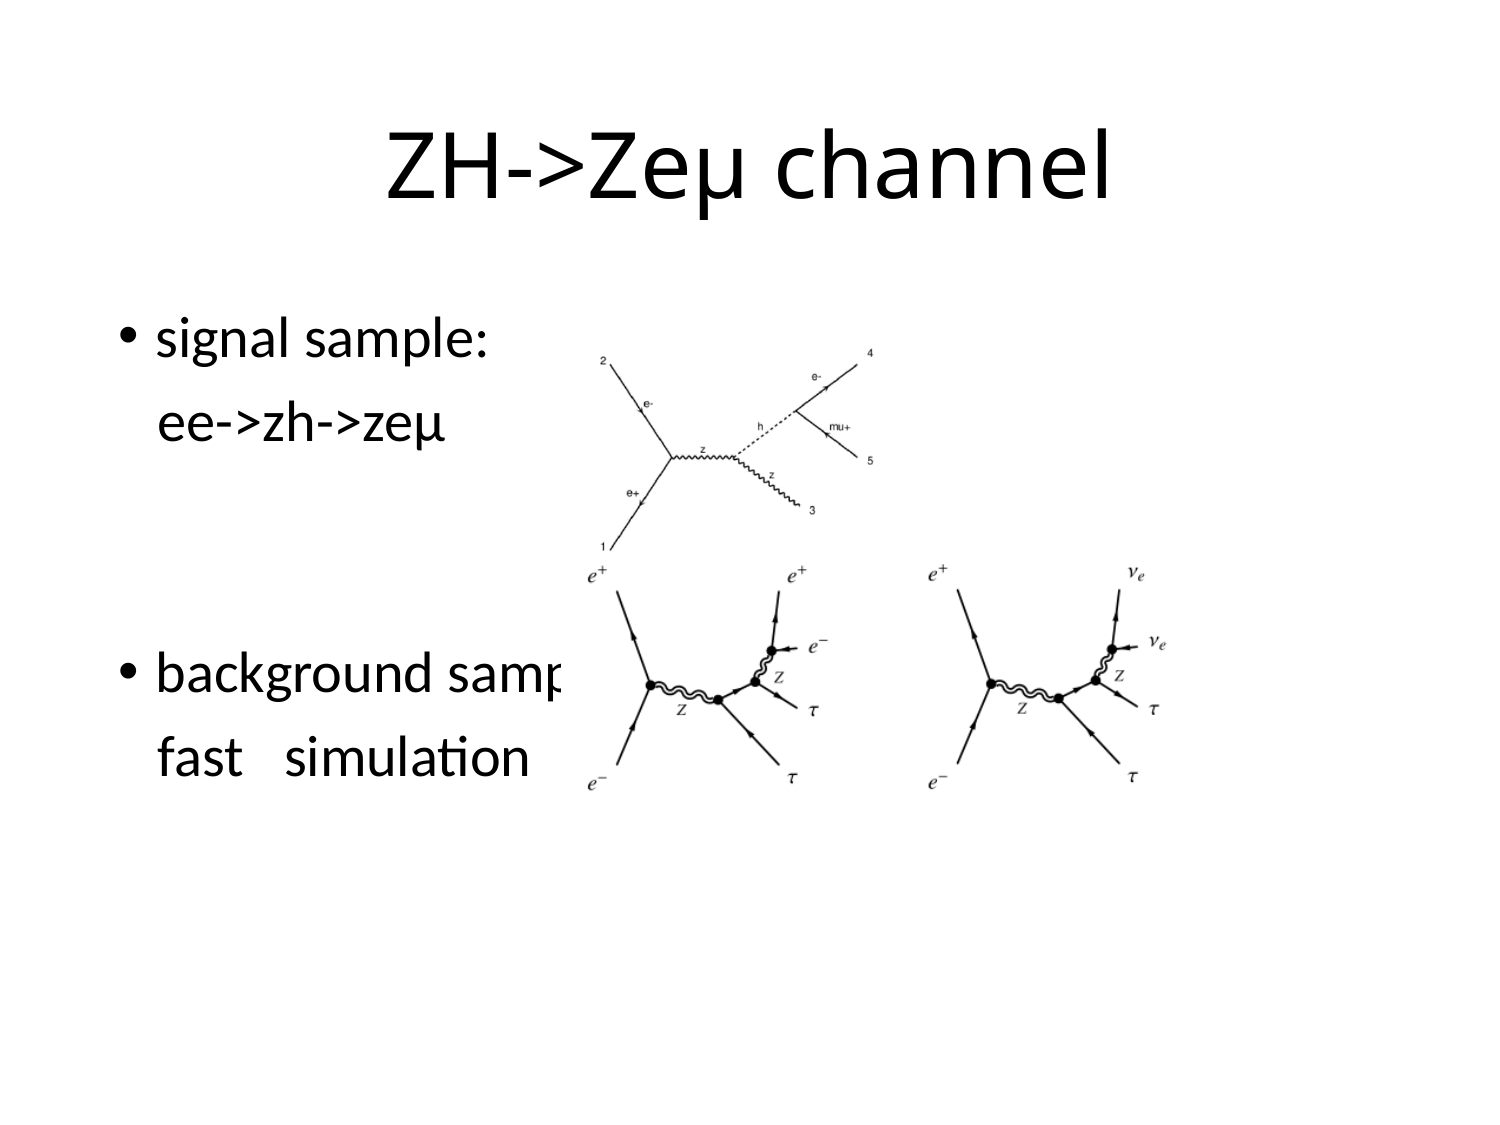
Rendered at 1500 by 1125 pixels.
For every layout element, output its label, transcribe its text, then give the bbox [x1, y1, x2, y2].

list signal sample: ee->zh->zeμ background sample: fast simulation [103, 299, 1397, 1014]
picture [561, 341, 888, 801]
picture [897, 543, 1197, 801]
title ZH->Zeμ channel [103, 59, 1397, 278]
